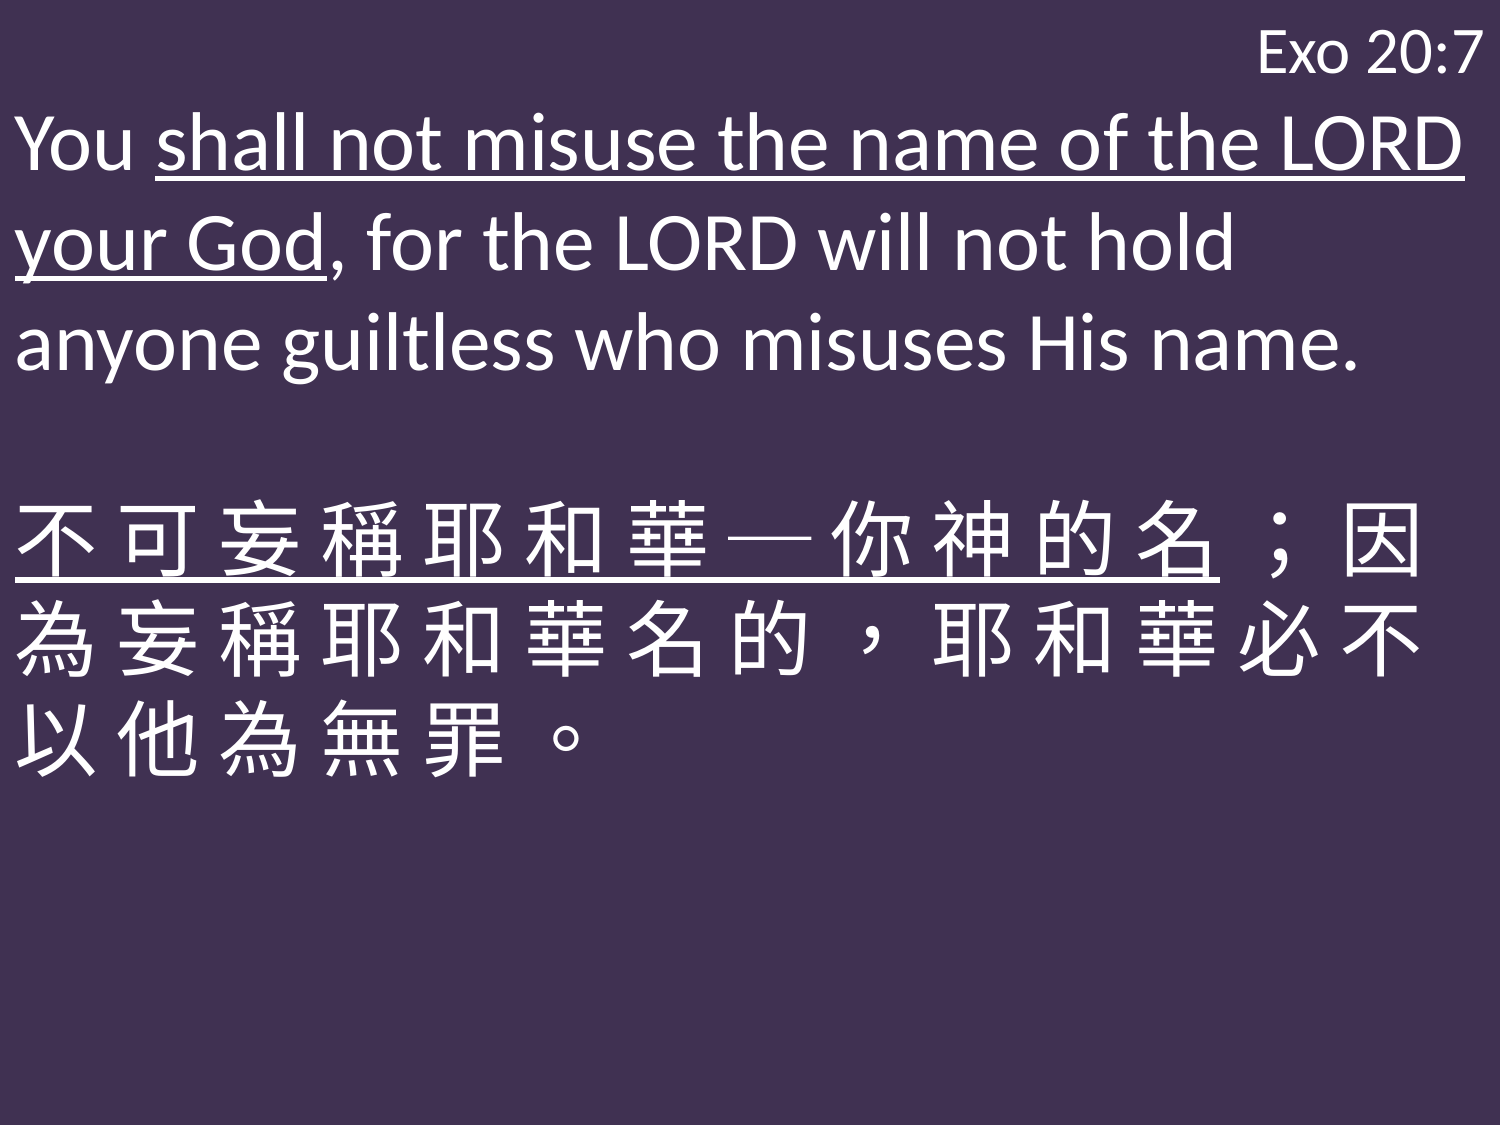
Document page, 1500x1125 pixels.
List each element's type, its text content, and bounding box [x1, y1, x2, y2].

text_box Exo 20:7 You shall not misuse the name of the LORD your God, for the LORD will not hold anyone guiltless who misuses His name. 不 可 妄 稱 耶 和 華 ─ 你 神 的 名 ； 因 為 妄 稱 耶 和 華 名 的 ， 耶 和 華 必 不 以 他 為 無 罪 。 [0, 0, 1500, 895]
